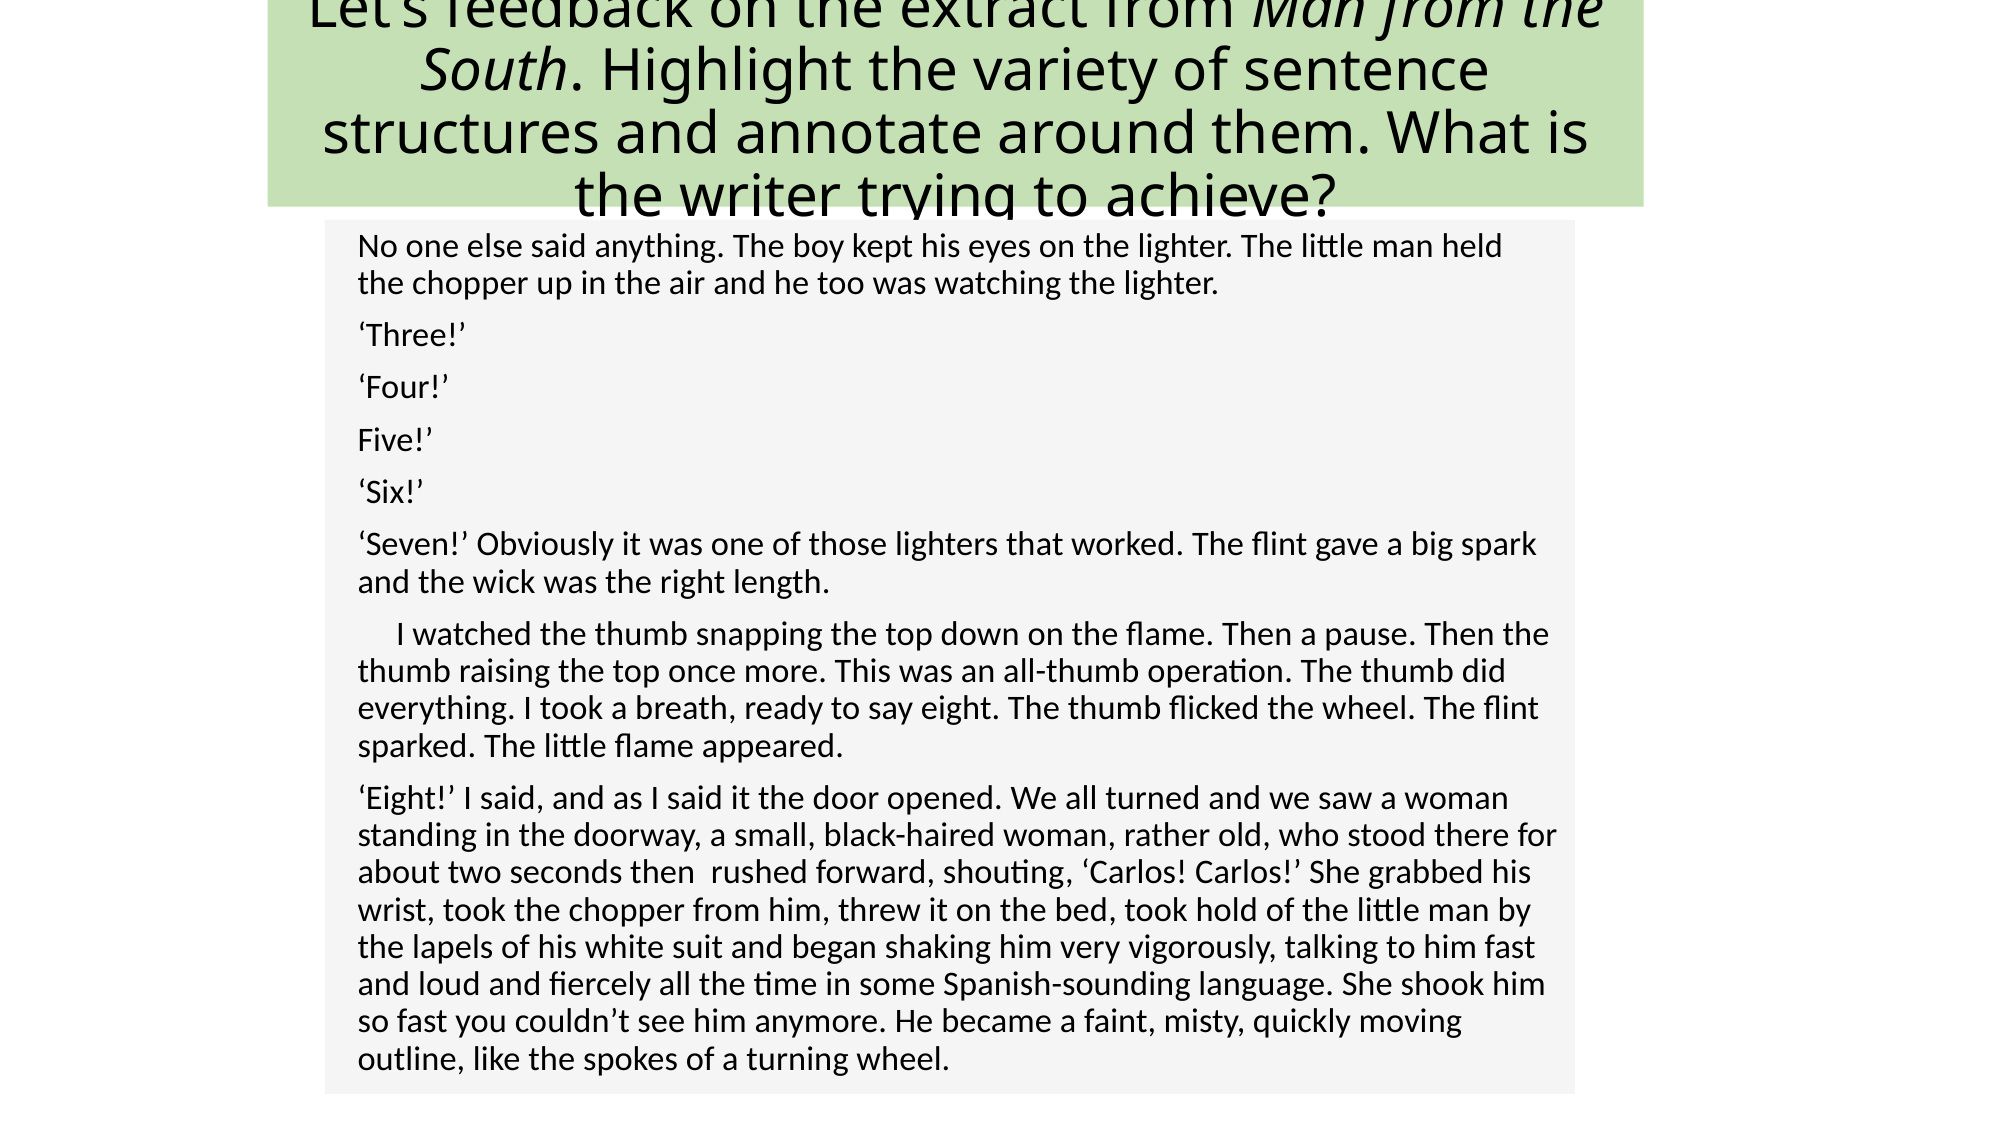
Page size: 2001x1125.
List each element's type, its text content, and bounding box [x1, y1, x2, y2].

title Let’s feedback on the extract from Man from the South. Highlight the variety of sentence structures and annotate around them. What is the writer trying to achieve? [267, 0, 1644, 207]
list No one else said anything. The boy kept his eyes on the lighter. The little man held the chopper up in the air and he too was watching the lighter. ‘Three!’ ‘Four!’ Five!’ ‘Six!’ ‘Seven!’ Obviously it was one of those lighters that worked. The flint gave a big spark and the wick was the right length. I watched the thumb snapping the top down on the flame. Then a pause. Then the thumb raising the top once more. This was an all-thumb operation. The thumb did everything. I took a breath, ready to say eight. The thumb flicked the wheel. The flint sparked. The little flame appeared. ‘Eight!’ I said, and as I said it the door opened. We all turned and we saw a woman standing in the doorway, a small, black-haired woman, rather old, who stood there for about two seconds then rushed forward, shouting, ‘Carlos! Carlos!’ She grabbed his wrist, took the chopper from him, threw it on the bed, took hold of the little man by the lapels of his white suit and began shaking him very vigorously, talking to him fast and loud and fiercely all the time in some Spanish-sounding language. She shook him so fast you couldn’t see him anymore. He became a faint, misty, quickly moving outline, like the spokes of a turning wheel. [324, 219, 1575, 1094]
